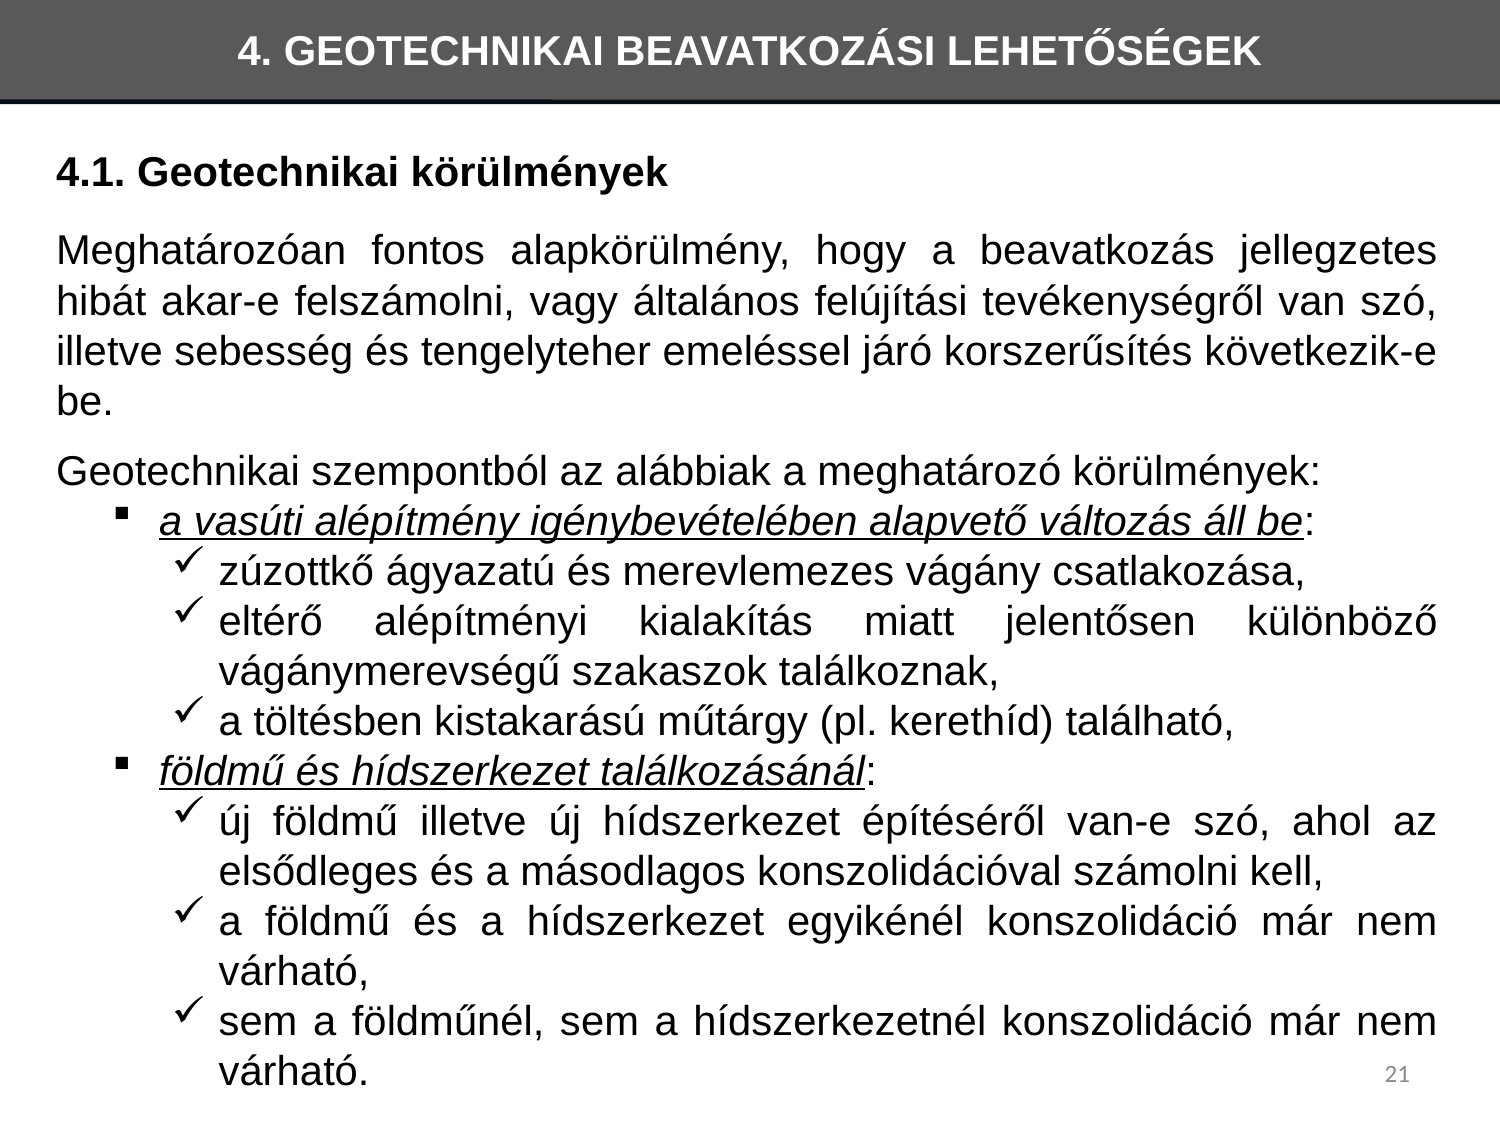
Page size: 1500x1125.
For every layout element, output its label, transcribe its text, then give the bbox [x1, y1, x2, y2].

text_box Meghatározóan fontos alapkörülmény, hogy a beavatkozás jellegzetes hibát akar-e felszámolni, vagy általános felújítási tevékenységről van szó, illetve sebesség és tengelyteher emeléssel járó korszerűsítés következik-e be. Geotechnikai szempontból az alábbiak a meghatározó körülmények: a vasúti alépítmény igénybevételében alapvető változás áll be: zúzottkő ágyazatú és merevlemezes vágány csatlakozása, eltérő alépítményi kialakítás miatt jelentősen különböző vágánymerevségű szakaszok találkoznak, a töltésben kistakarású műtárgy (pl. kerethíd) található, földmű és hídszerkezet találkozásánál: új földmű illetve új hídszerkezet építéséről van-e szó, ahol az elsődleges és a másodlagos konszolidációval számolni kell, a földmű és a hídszerkezet egyikénél konszolidáció már nem várható, sem a földműnél, sem a hídszerkezetnél konszolidáció már nem várható. [41, 216, 1453, 1102]
text_box 4. GEOTECHNIKAI BEAVATKOZÁSI LEHETŐSÉGEK [0, 0, 1500, 101]
text_box 4.1. Geotechnikai körülmények [41, 137, 1058, 202]
slide_number 21 [1074, 1042, 1425, 1103]
